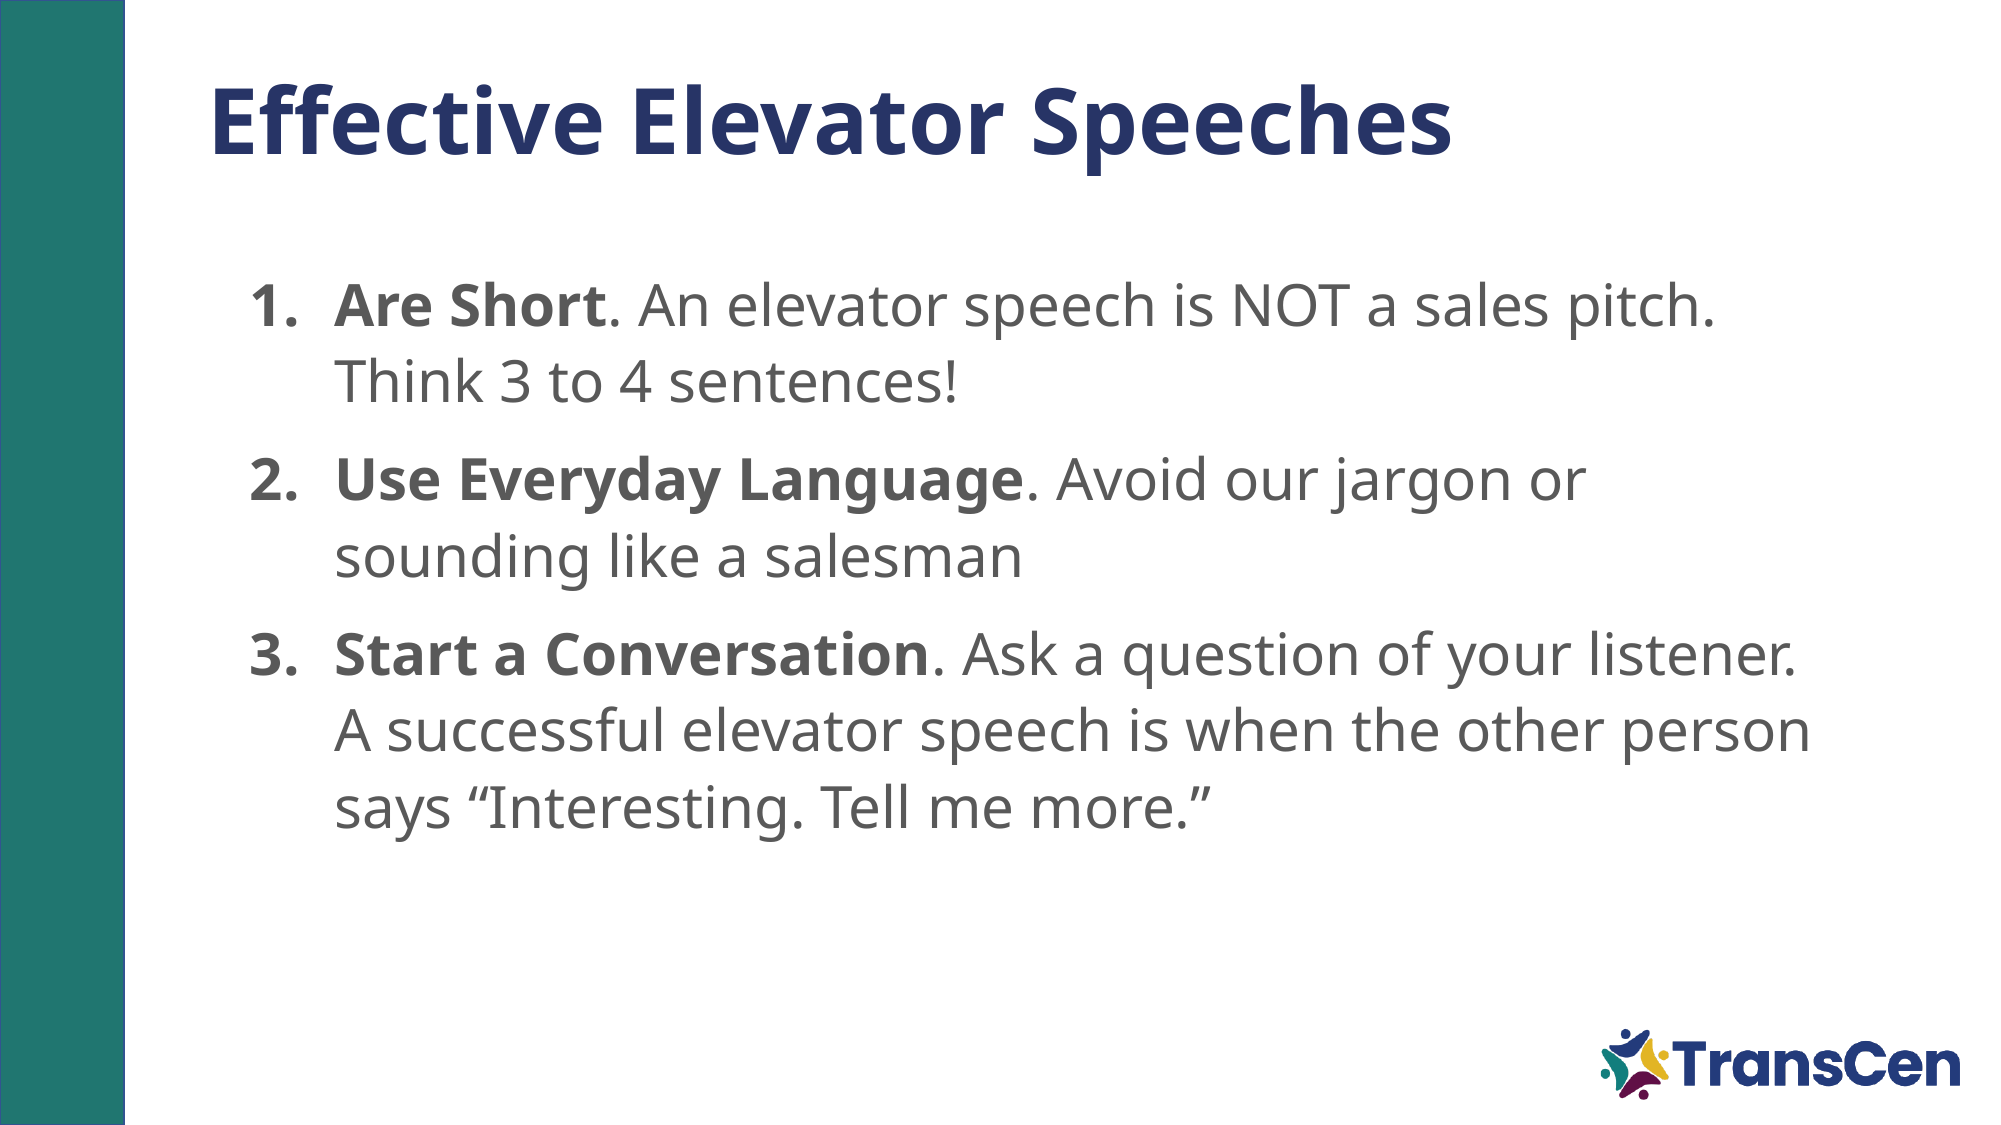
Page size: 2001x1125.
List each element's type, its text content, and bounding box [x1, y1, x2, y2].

list Are Short. An elevator speech is NOT a sales pitch. Think 3 to 4 sentences! Use Everyday Language. Avoid our jargon or sounding like a salesman Start a Conversation. Ask a question of your listener. A successful elevator speech is when the other person says “Interesting. Tell me more.” [234, 253, 1830, 1039]
title Effective Elevator Speeches [192, 4, 1873, 246]
